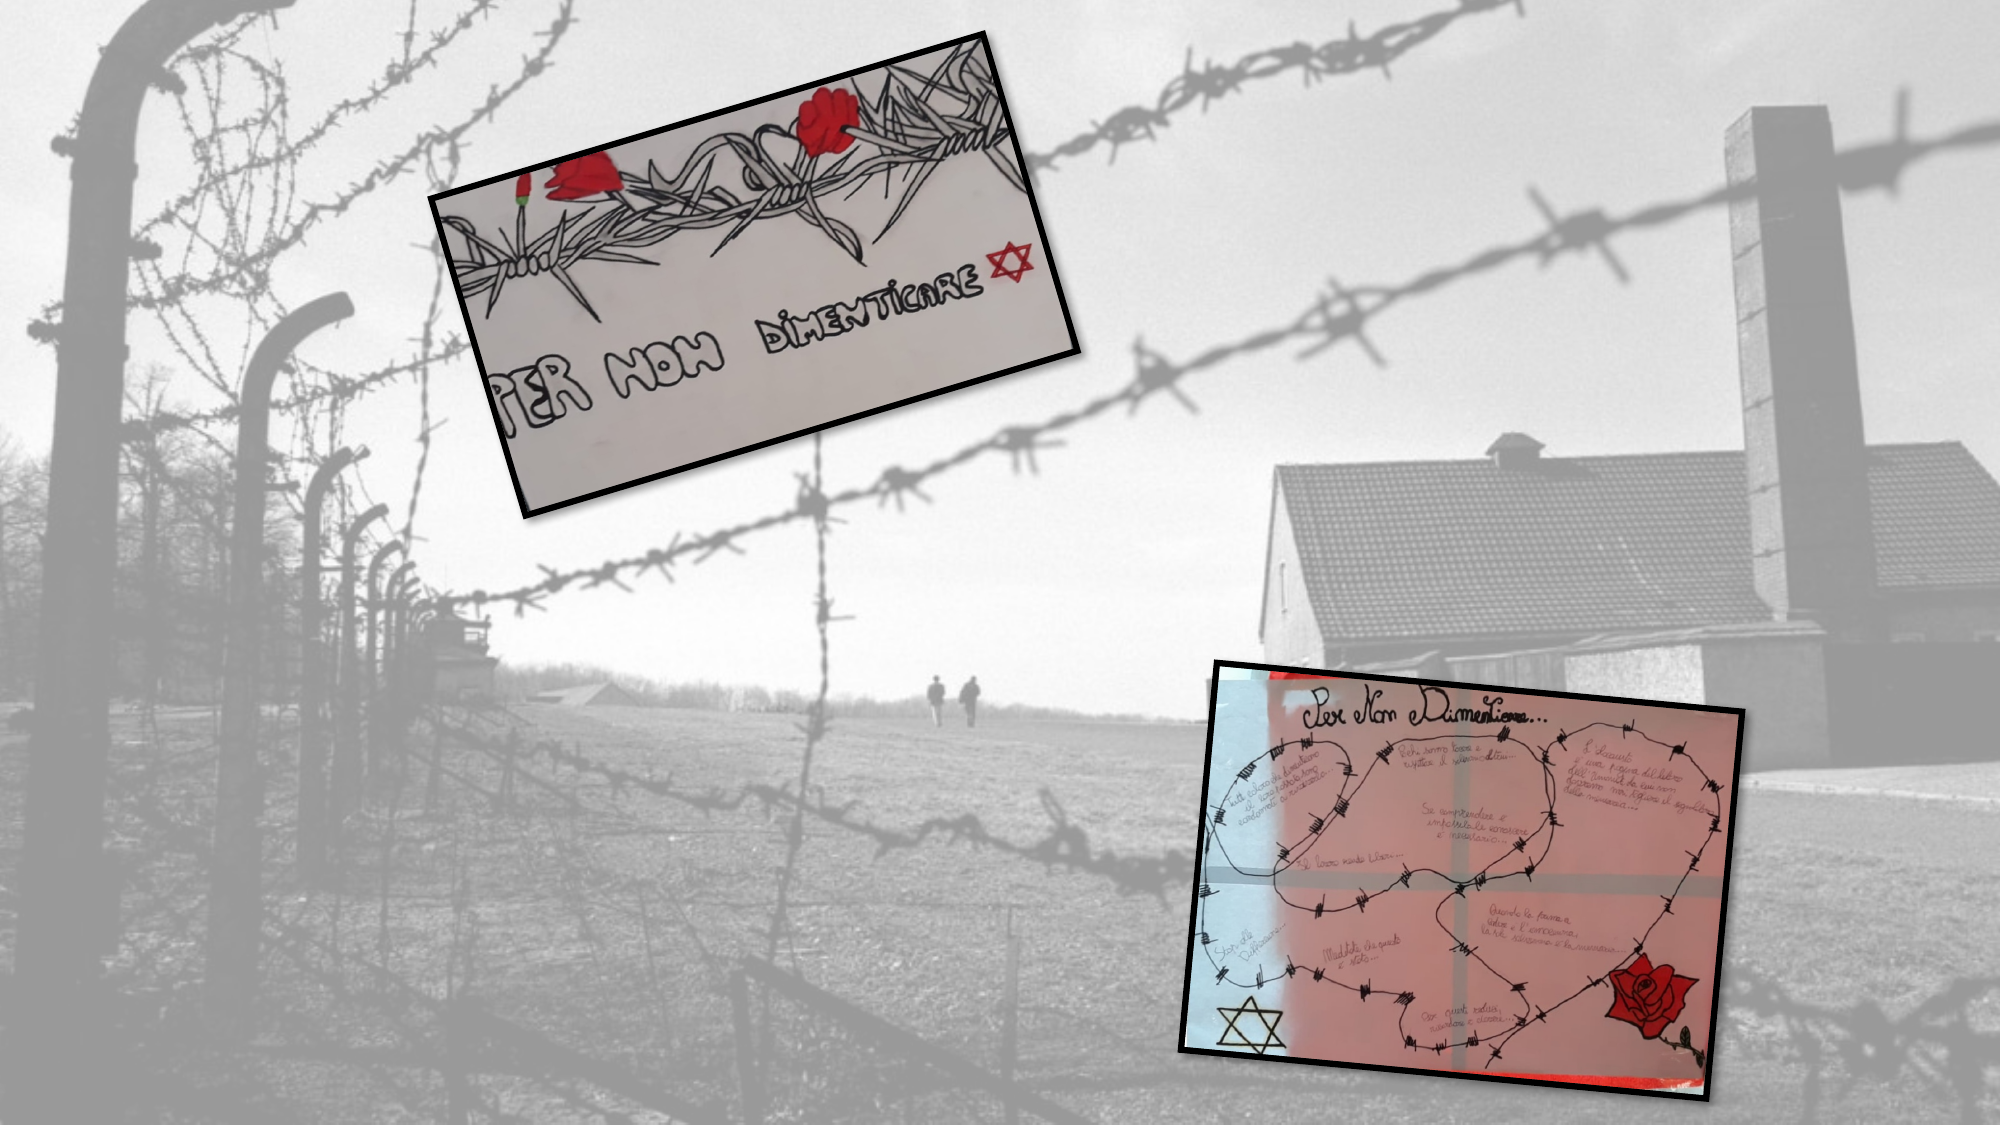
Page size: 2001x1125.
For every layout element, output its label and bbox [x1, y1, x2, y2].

picture [1185, 667, 1738, 1095]
picture [436, 39, 1073, 511]
